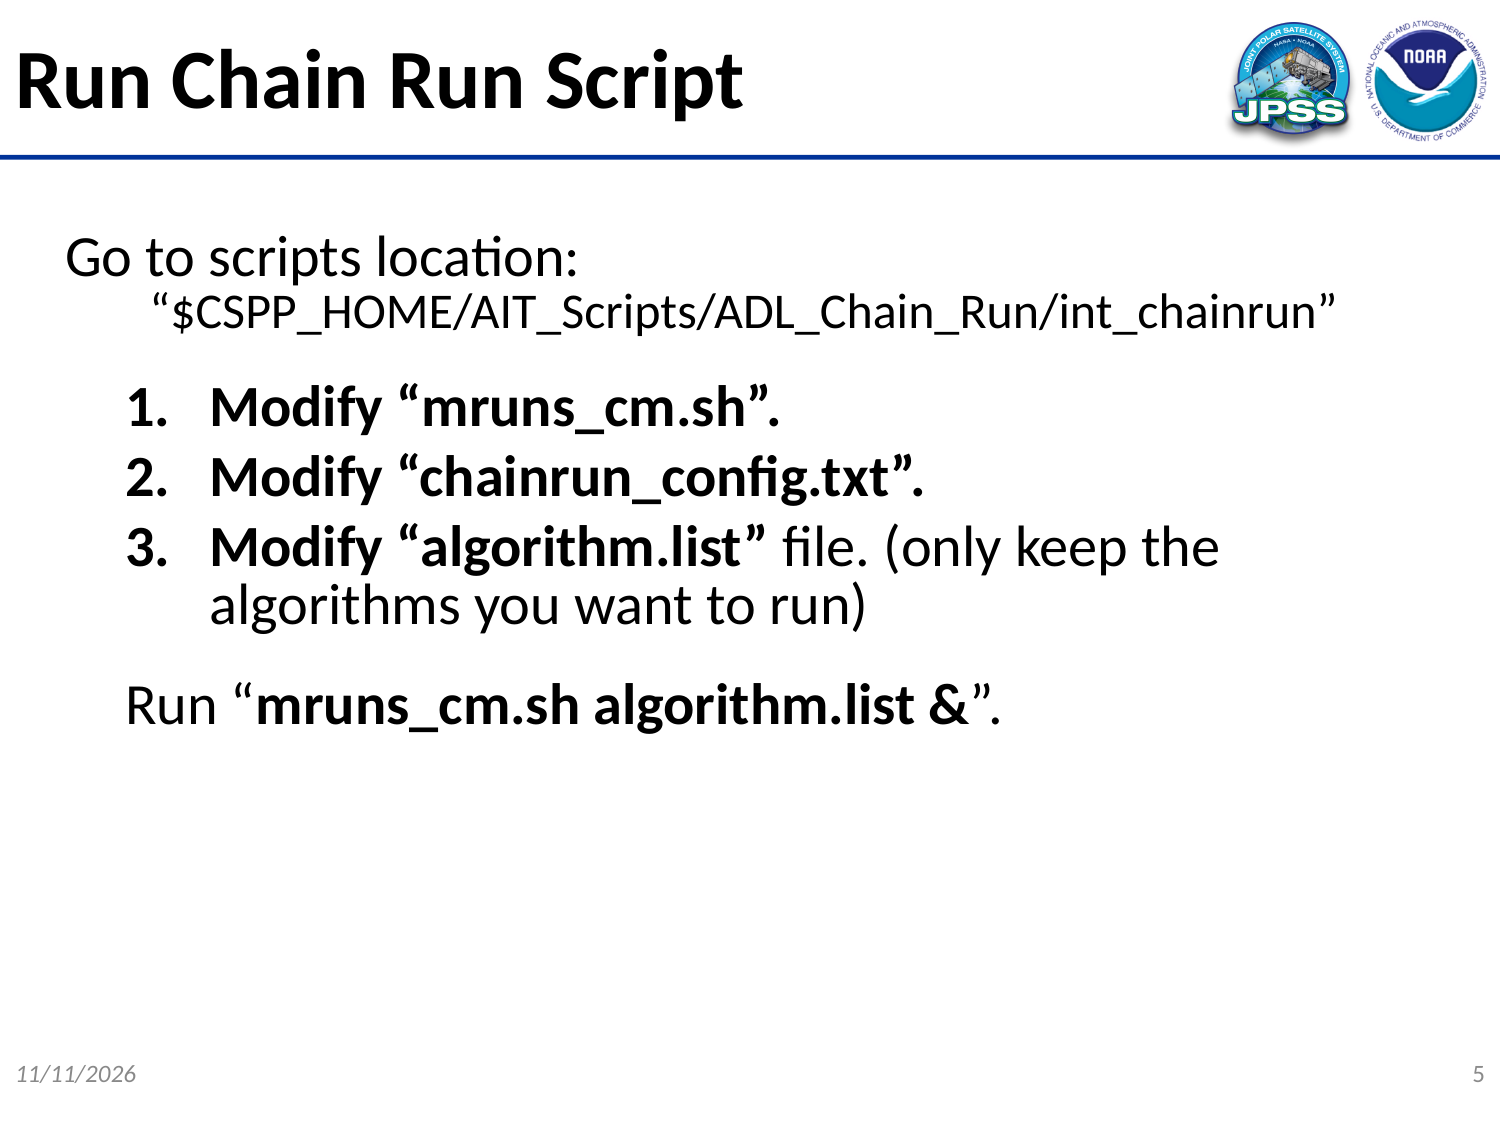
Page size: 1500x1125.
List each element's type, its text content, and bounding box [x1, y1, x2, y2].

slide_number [0, 1042, 350, 1103]
picture [1362, 17, 1489, 144]
slide_number 5 [1149, 1042, 1500, 1103]
picture [1230, 22, 1351, 135]
title Run Chain Run Script [0, 37, 1176, 138]
list Go to scripts location: “$CSPP_HOME/AIT_Scripts/ADL_Chain_Run/int_chainrun” Modify “mruns_cm.sh”. Modify “chainrun_config.txt”. Modify “algorithm.list” file. (only keep the algorithms you want to run) Run “mruns_cm.sh algorithm.list &”. [49, 224, 1438, 958]
